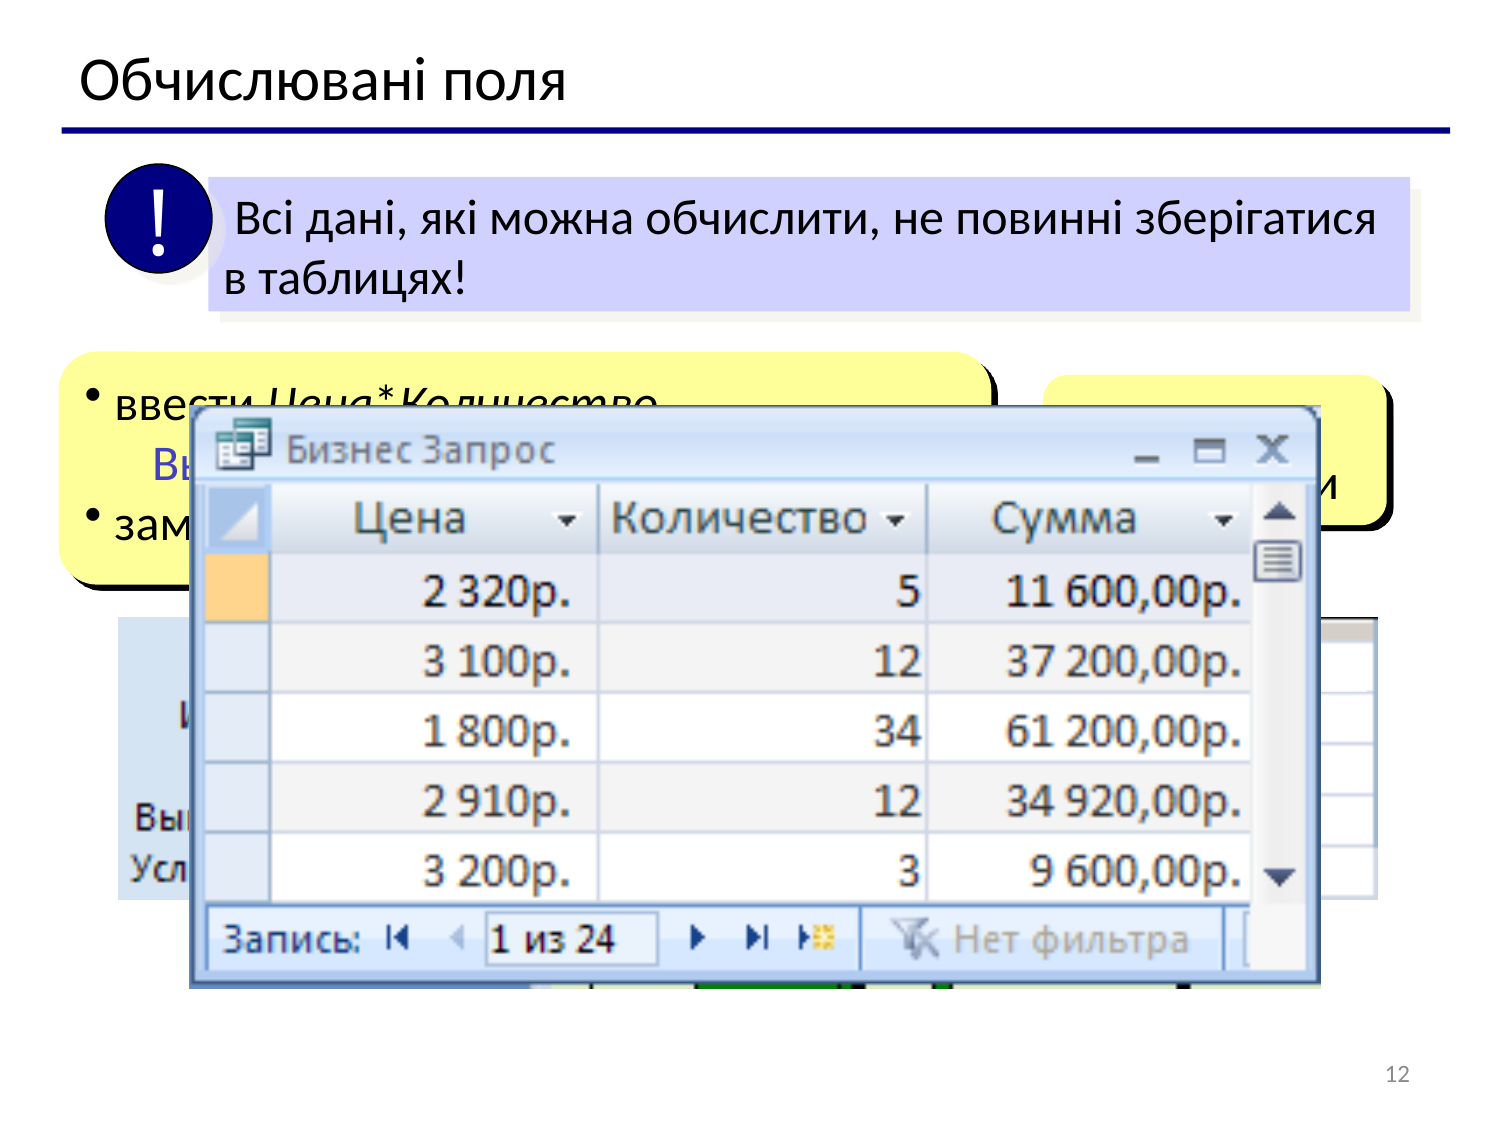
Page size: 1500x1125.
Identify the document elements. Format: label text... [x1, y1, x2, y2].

text_box або ПКМ - Побудувати [1042, 374, 1387, 526]
text_box Обчислювані поля [64, 31, 1401, 121]
picture [118, 404, 1378, 989]
slide_number 12 [1074, 1042, 1425, 1103]
text_box ввести Цена*Количество Выражение1: [Цена]*[Количество] замінити Выражение1 на Сумма [58, 351, 992, 585]
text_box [105, 163, 1411, 314]
